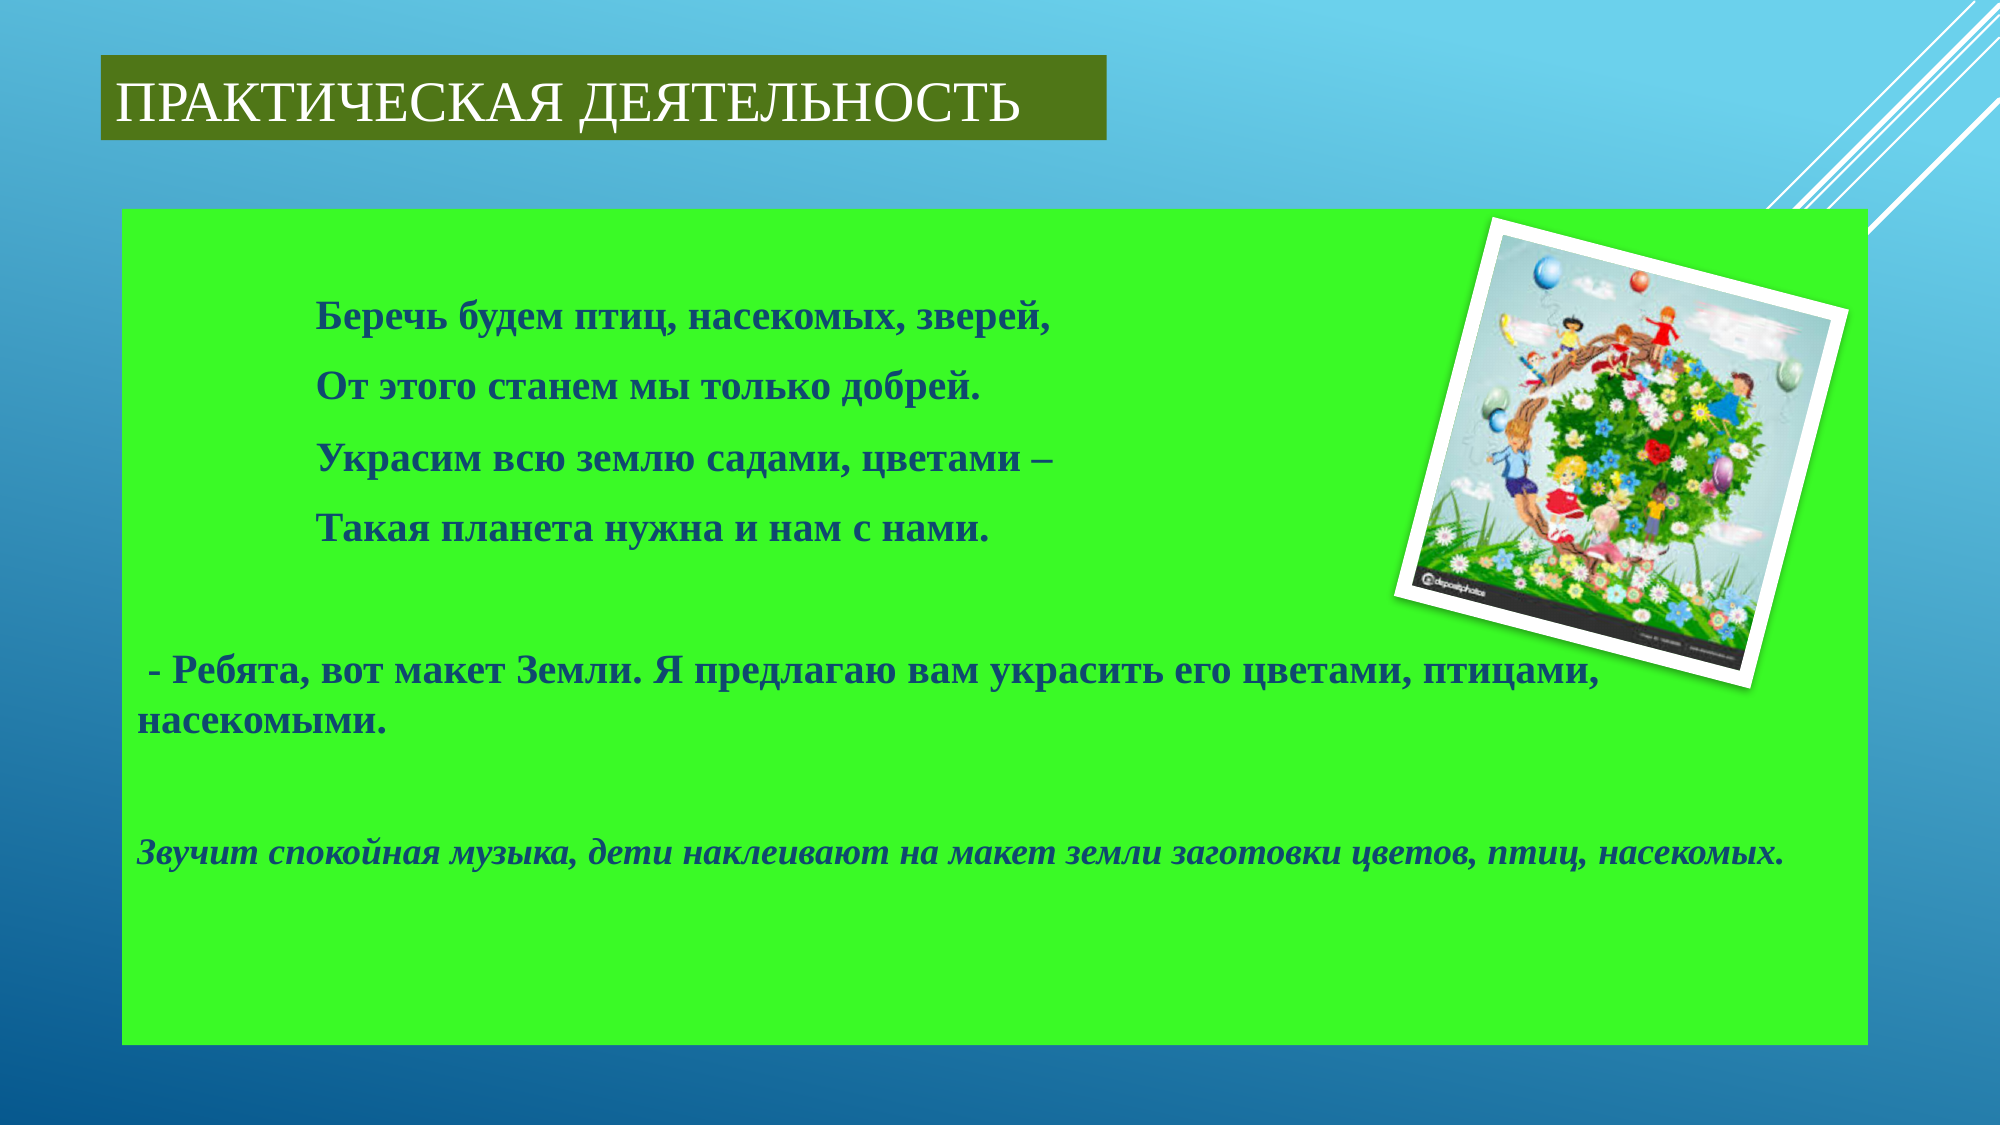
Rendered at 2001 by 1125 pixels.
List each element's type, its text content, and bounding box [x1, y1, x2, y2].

title Практическая деятельность [100, 55, 1107, 141]
subtitle Беречь будем птиц, насекомых, зверей, От этого станем мы только добрей. Украсим всю землю садами, цветами – Такая планета нужна и нам с нами. - Ребята, вот макет Земли. Я предлагаю вам украсить его цветами, птицами, насекомыми. Звучит спокойная музыка, дети наклеивают на макет земли заготовки цветов, птиц, насекомых. [122, 208, 1868, 1046]
picture [1413, 236, 1830, 670]
